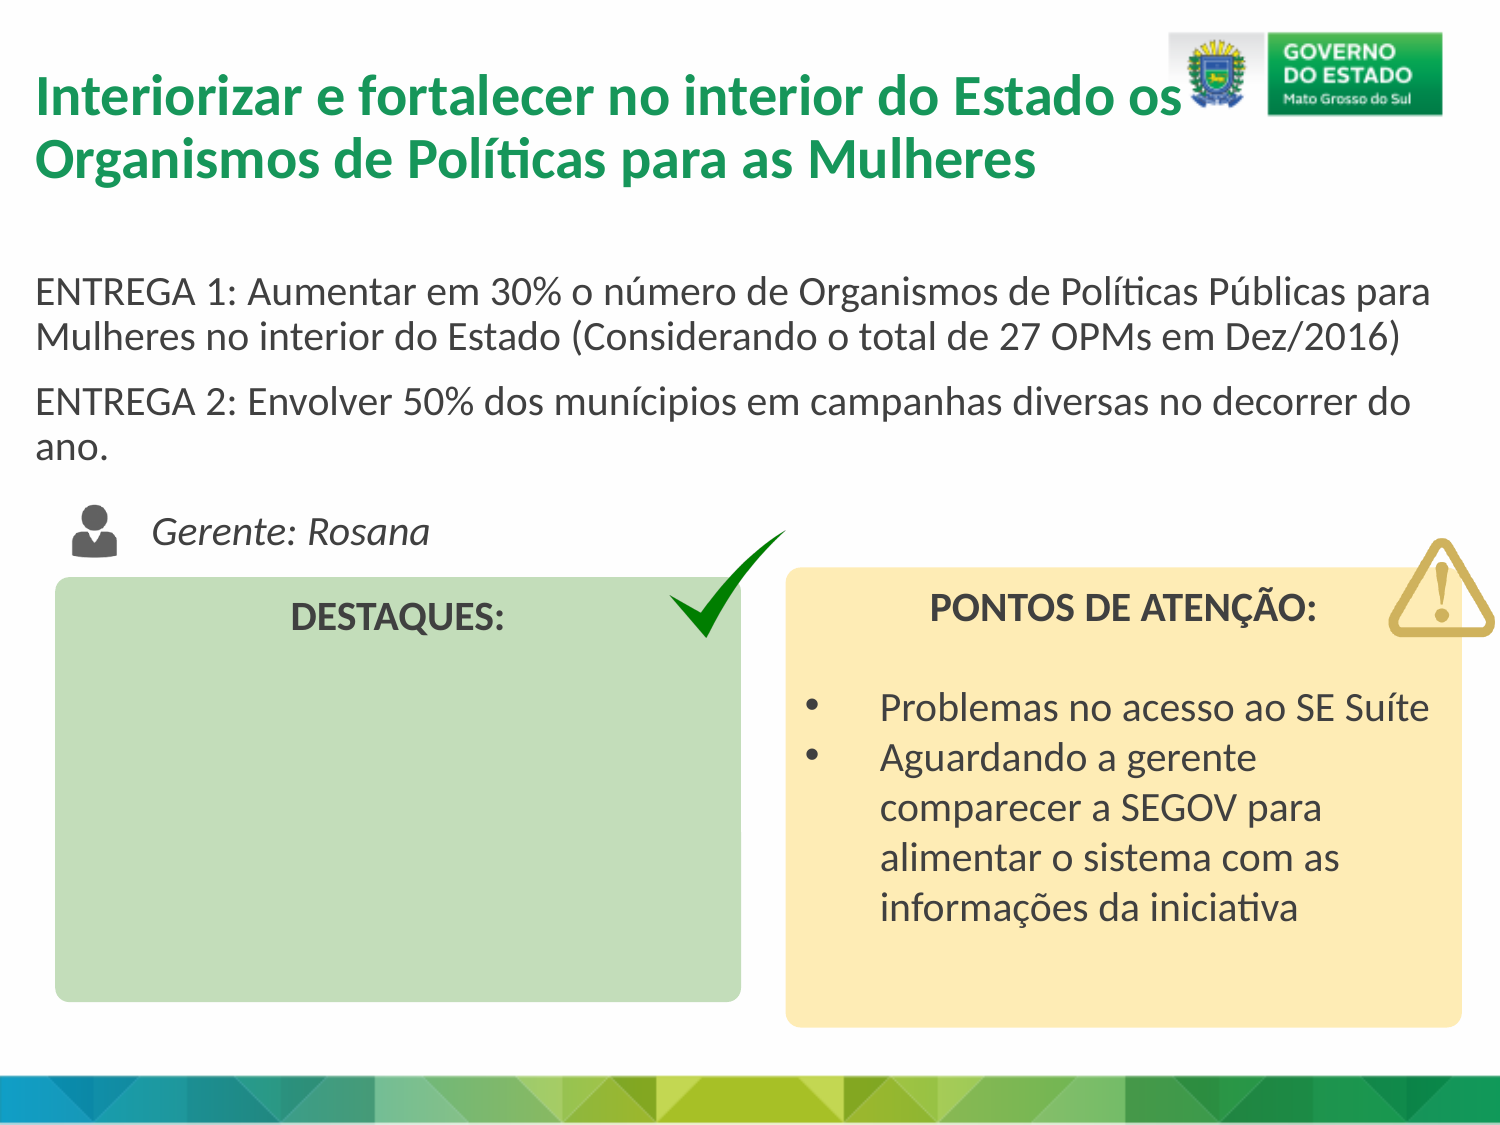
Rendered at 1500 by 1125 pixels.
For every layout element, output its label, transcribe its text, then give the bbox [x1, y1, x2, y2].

text_box DESTAQUES: [54, 576, 743, 1004]
text_box PONTOS DE ATENÇÃO: Problemas no acesso ao SE Suíte Aguardando a gerente comparecer a SEGOV para alimentar o sistema com as informações da iniciativa [784, 566, 1463, 1029]
picture [0, 0, 1500, 1125]
text_box ENTREGA 1: Aumentar em 30% o número de Organismos de Políticas Públicas para Mulheres no interior do Estado (Considerando o total de 27 OPMs em Dez/2016) ENTREGA 2: Envolver 50% dos munícipios em campanhas diversas no decorrer do ano. [20, 261, 1491, 338]
text_box Gerente: Rosana [136, 501, 1500, 575]
text_box Interiorizar e fortalecer no interior do Estado os Organismos de Políticas para as Mulheres [20, 57, 1462, 131]
